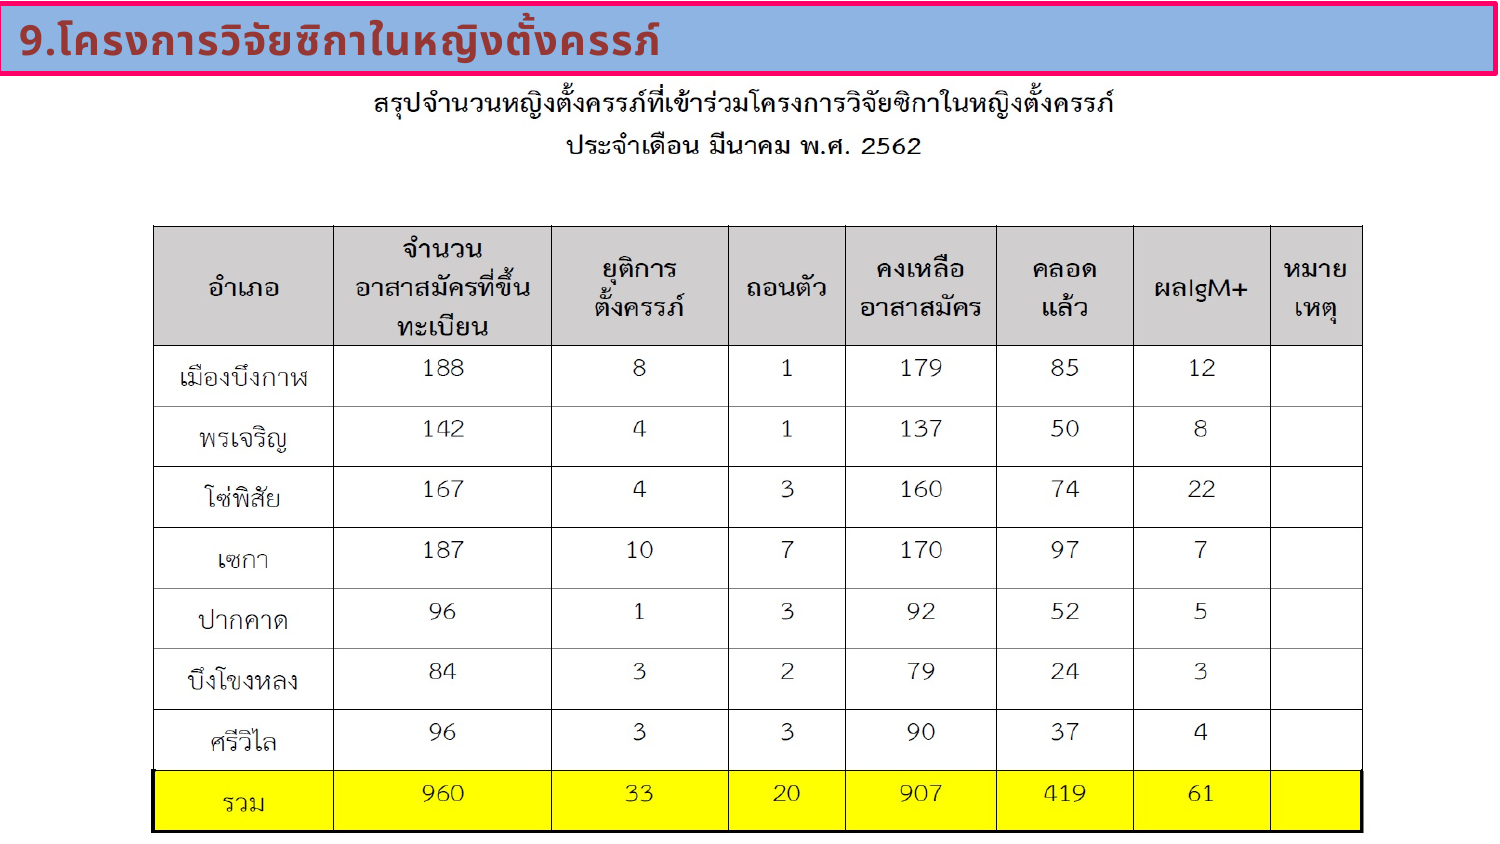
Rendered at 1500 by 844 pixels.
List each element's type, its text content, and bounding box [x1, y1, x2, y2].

text_box 9.โครงการวิจัยซิกาในหญิงตั้งครรภ์ [0, 2, 1497, 76]
picture [2, 78, 1496, 838]
